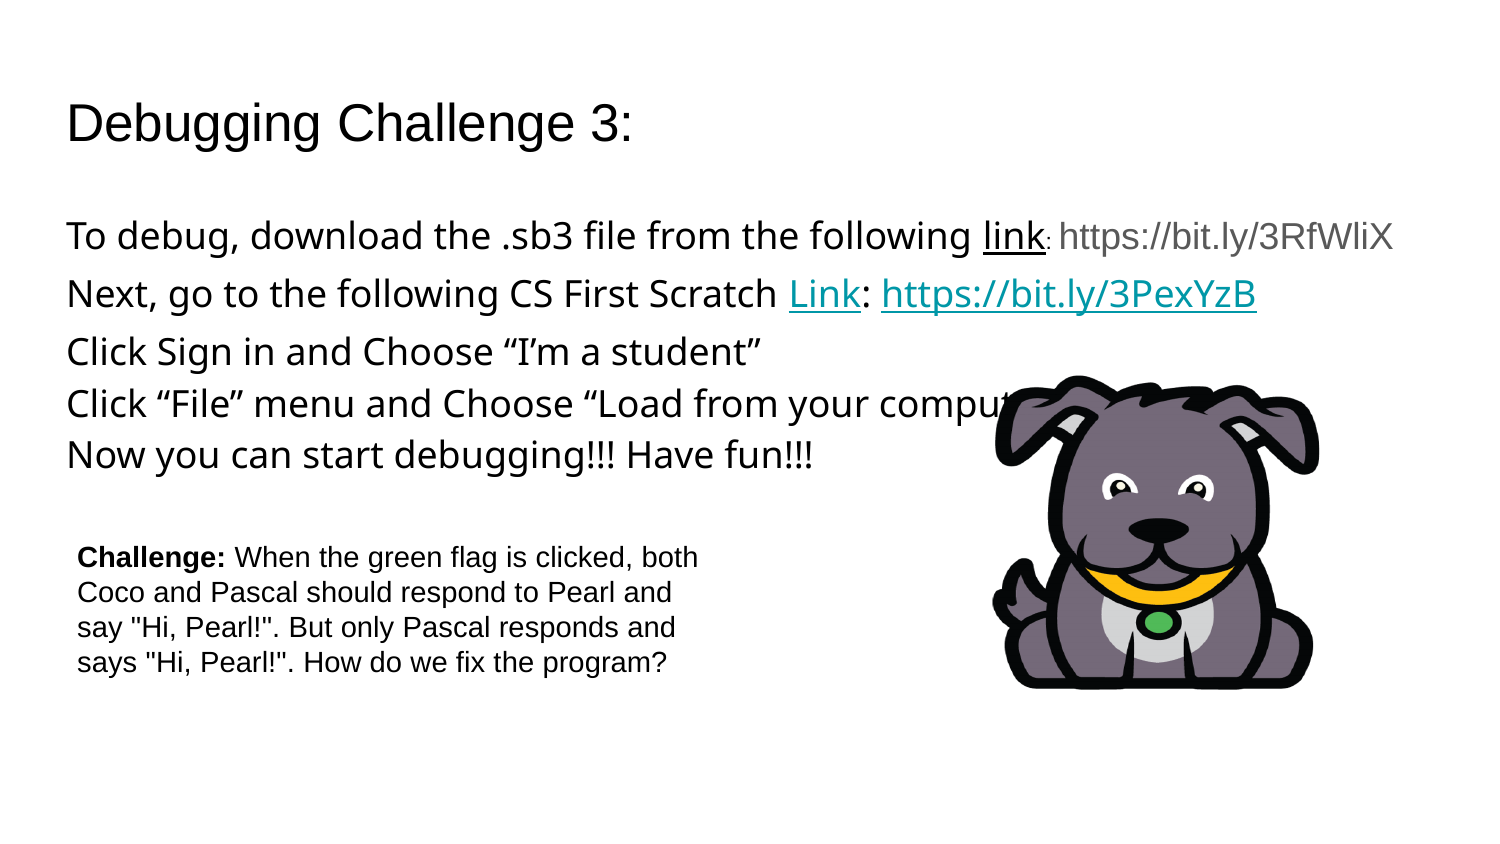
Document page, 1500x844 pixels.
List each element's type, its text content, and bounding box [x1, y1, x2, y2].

title Debugging Challenge 3: [51, 72, 1449, 167]
text_box Challenge: When the green flag is clicked, both Coco and Pascal should respond to Pearl and say "Hi, Pearl!". But only Pascal responds and says "Hi, Pearl!". How do we fix the program? [62, 523, 722, 693]
picture [992, 375, 1320, 696]
list To debug, download the .sb3 file from the following link: https://bit.ly/3RfWliX Next, go to the following CS First Scratch Link: https://bit.ly/3PexYzB Click Sign in and Choose “I’m a student” Click “File” menu and Choose “Load from your computer” Now you can start debugging!!! Have fun!!! [51, 189, 1449, 750]
